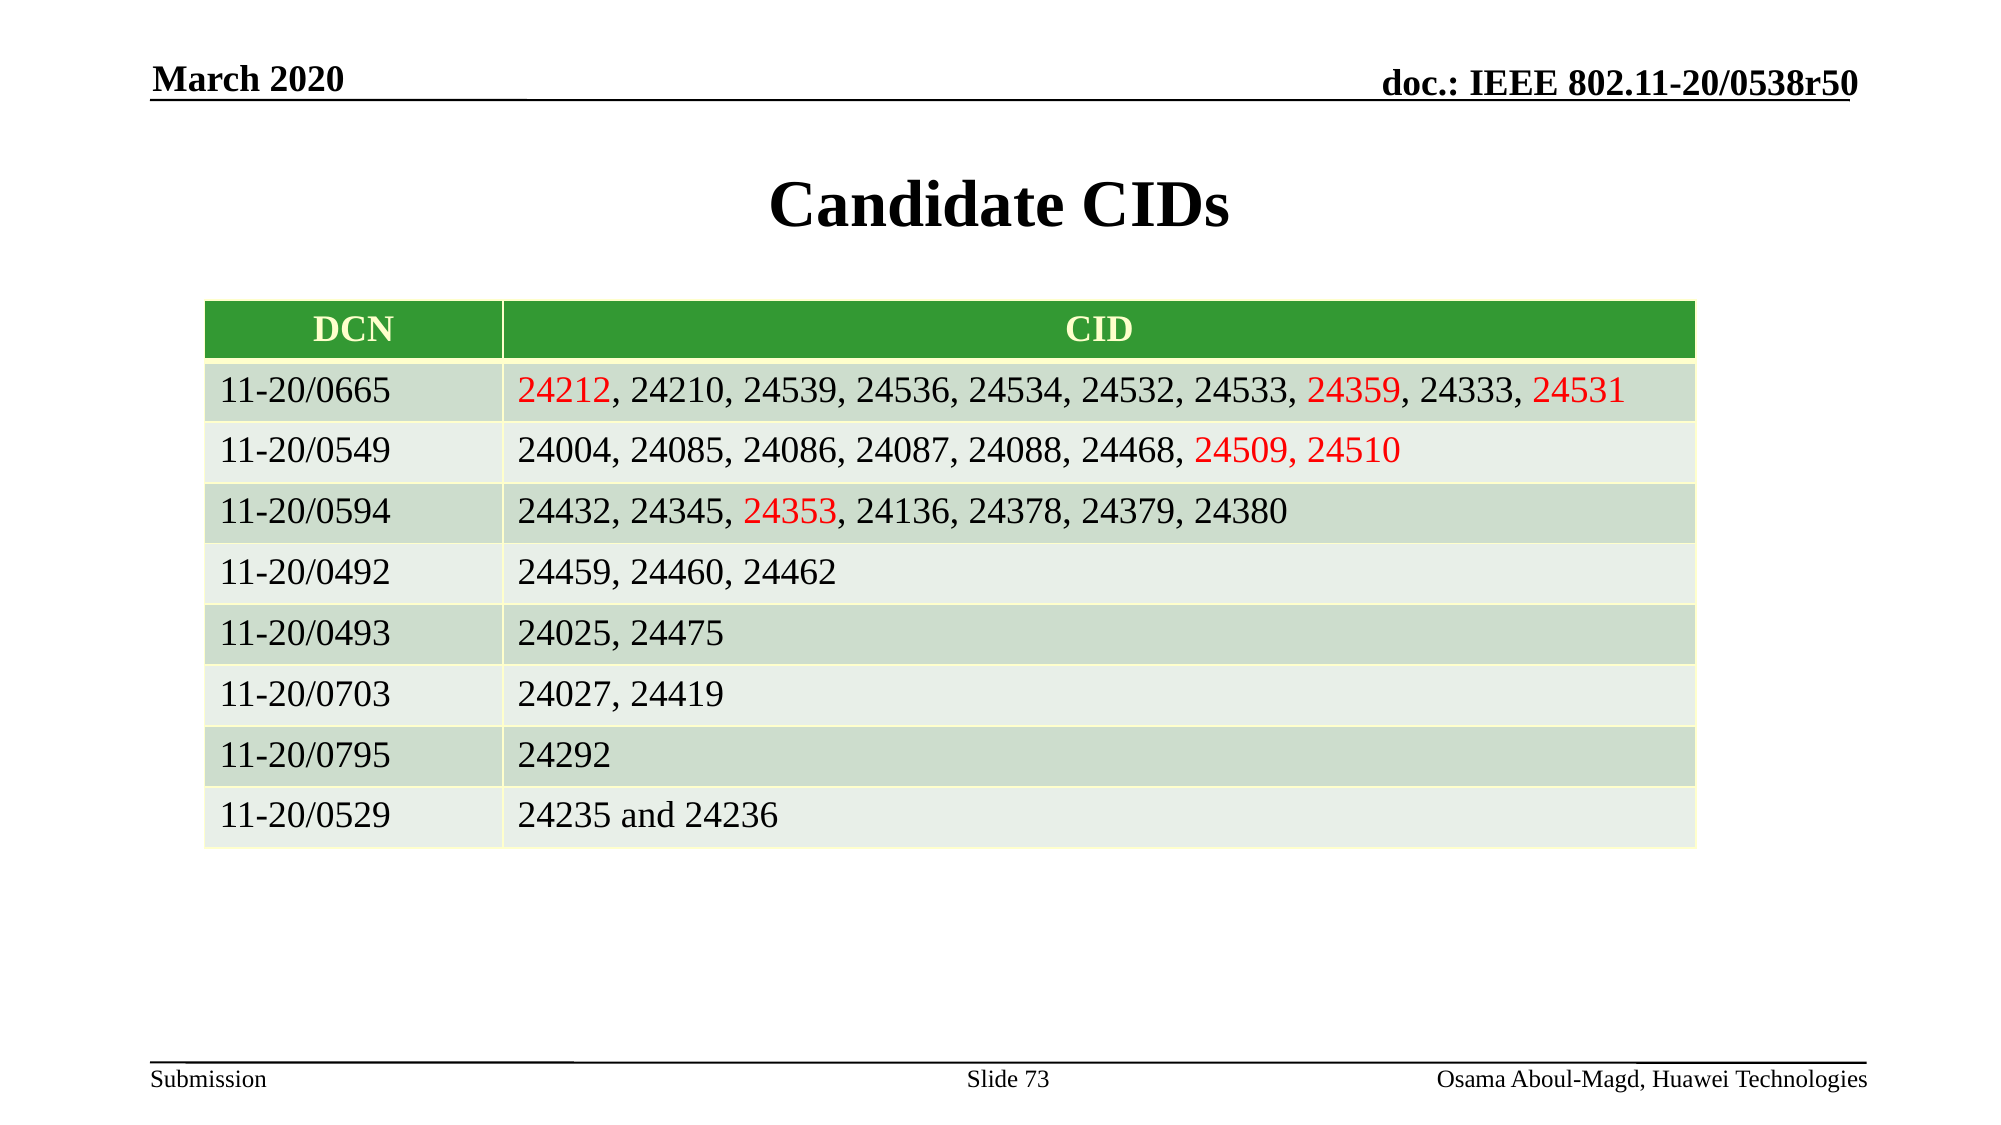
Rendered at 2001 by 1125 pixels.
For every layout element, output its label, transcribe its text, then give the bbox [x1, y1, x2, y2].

table_cell 24432, 24345, 24353, 24136, 24378, 24379, 24380 [504, 484, 1695, 543]
table_cell 11-20/0493 [205, 605, 502, 664]
table_header DCN [205, 301, 502, 358]
table_cell 11-20/0665 [205, 364, 502, 421]
table_cell 11-20/0549 [205, 423, 502, 482]
table_cell 24004, 24085, 24086, 24087, 24088, 24468, 24509, 24510 [504, 423, 1695, 482]
table_cell 11-20/0594 [205, 484, 502, 543]
table_cell 24025, 24475 [504, 605, 1695, 664]
table_cell 24027, 24419 [504, 666, 1695, 725]
table_cell 11-20/0492 [205, 544, 502, 603]
table_cell 24292 [504, 727, 1695, 786]
table_header CID [504, 301, 1695, 358]
table_cell 24212, 24210, 24539, 24536, 24534, 24532, 24533, 24359, 24333, 24531 [504, 364, 1695, 421]
table_cell 24235 and 24236 [504, 788, 1695, 847]
table_cell 11-20/0795 [205, 727, 502, 786]
table_cell 11-20/0529 [205, 788, 502, 847]
footer Osama Aboul-Magd, Huawei Technologies [1171, 1061, 1869, 1093]
slide_number Slide 73 [950, 1061, 1067, 1123]
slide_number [152, 54, 563, 100]
title Candidate CIDs [149, 112, 1850, 288]
table_cell 11-20/0703 [205, 666, 502, 725]
table_cell 24459, 24460, 24462 [504, 544, 1695, 603]
